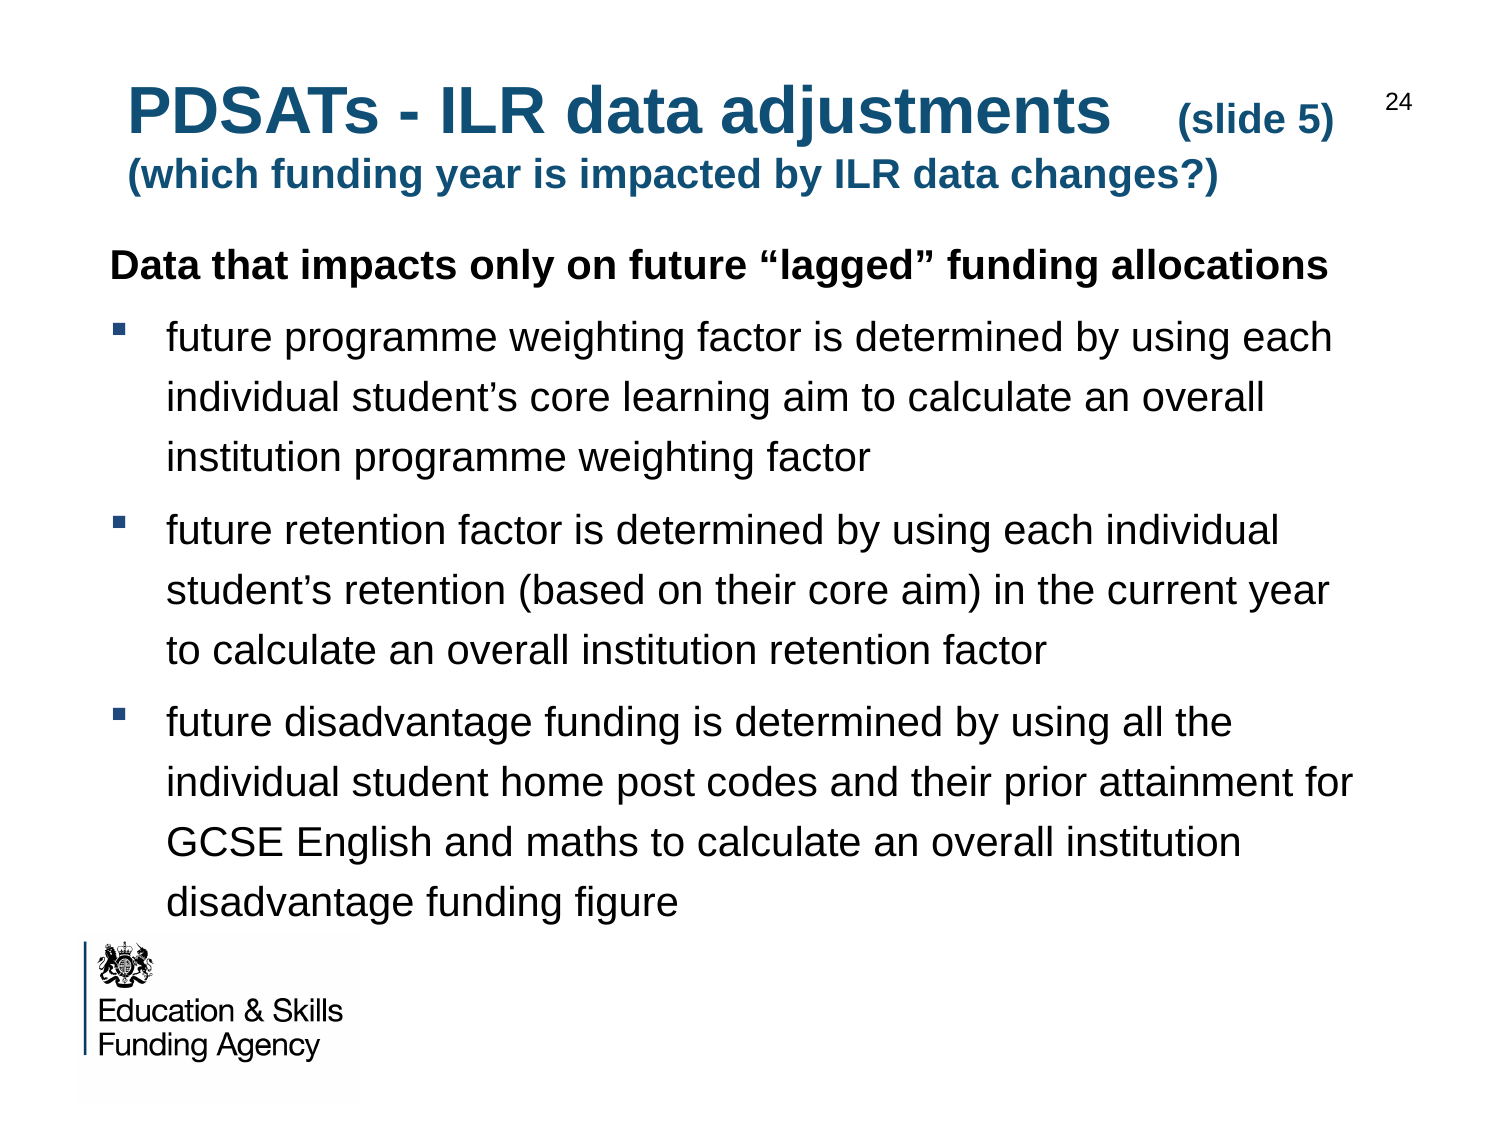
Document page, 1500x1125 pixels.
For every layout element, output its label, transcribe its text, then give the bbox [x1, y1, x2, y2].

title PDSATs - ILR data adjustments (slide 5) (which funding year is impacted by ILR data changes?) [112, 54, 1371, 209]
text_box 24 [1370, 78, 1430, 123]
list Data that impacts only on future “lagged” funding allocations future programme weighting factor is determined by using each individual student’s core learning aim to calculate an overall institution programme weighting factor future retention factor is determined by using each individual student’s retention (based on their core aim) in the current year to calculate an overall institution retention factor future disadvantage funding is determined by using all the individual student home post codes and their prior attainment for GCSE English and maths to calculate an overall institution disadvantage funding figure [94, 219, 1371, 917]
